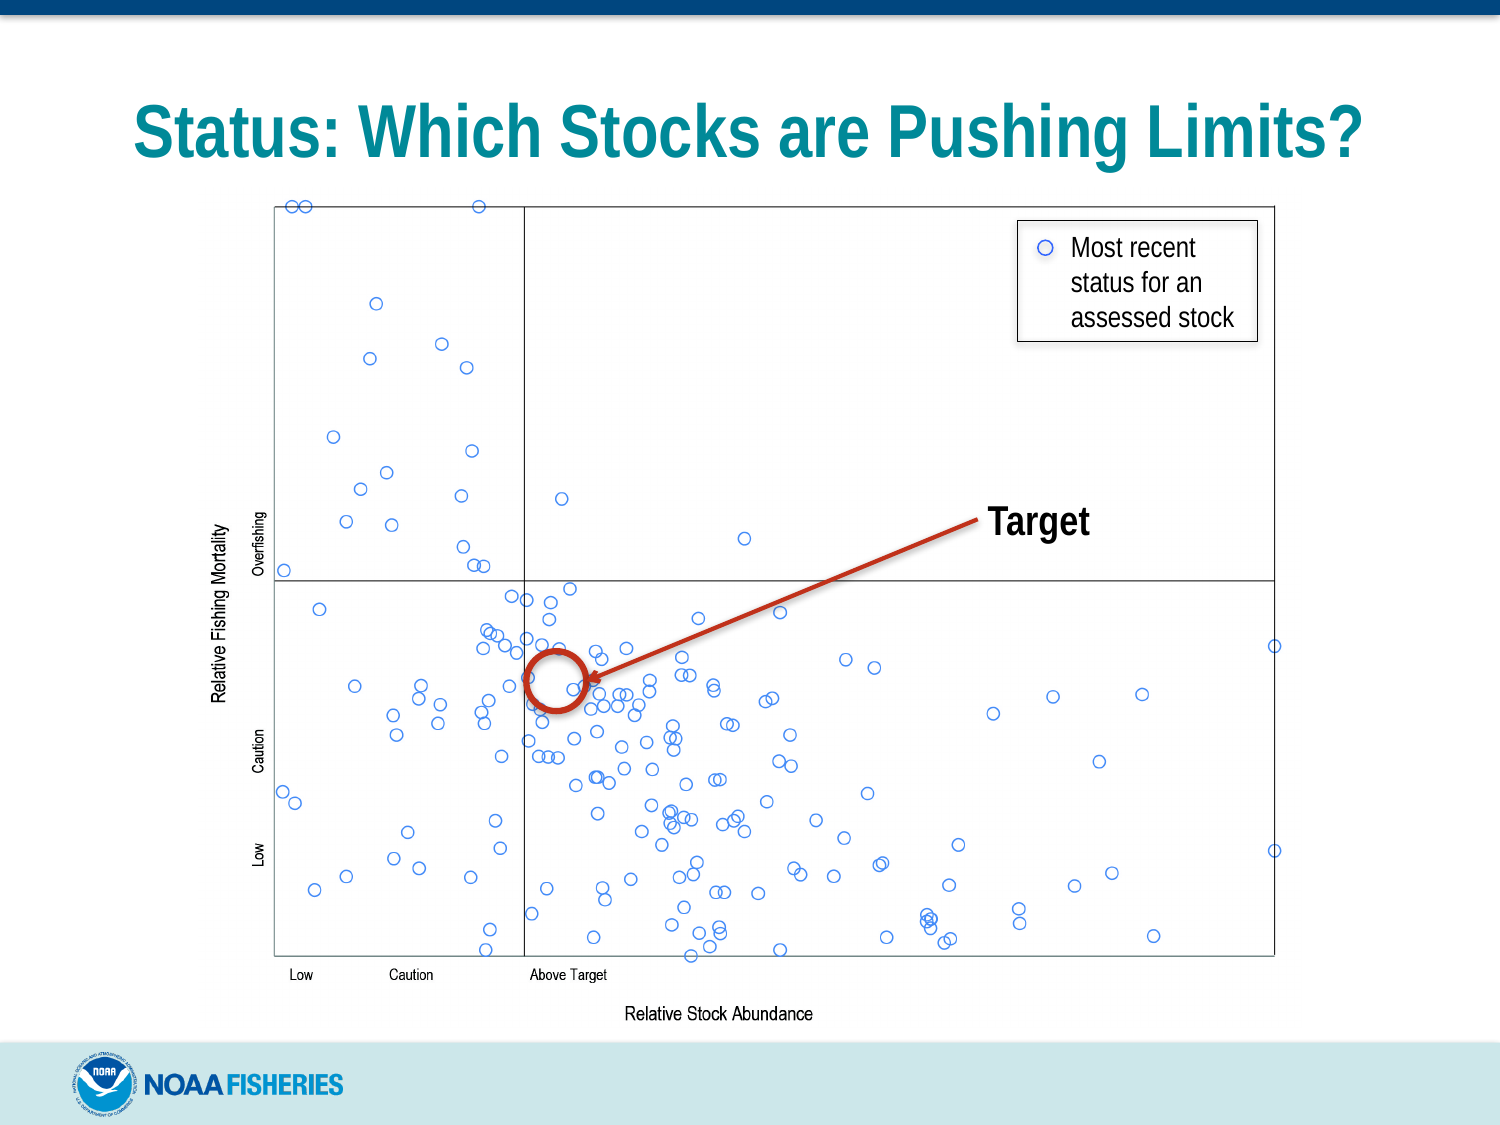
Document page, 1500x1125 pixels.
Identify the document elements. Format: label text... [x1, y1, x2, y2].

picture [198, 187, 1302, 1029]
picture [72, 1052, 343, 1117]
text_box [1017, 220, 1258, 342]
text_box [526, 486, 1212, 712]
picture [335, 1078, 343, 1085]
title Status: Which Stocks are Pushing Limits? [75, 75, 1425, 186]
